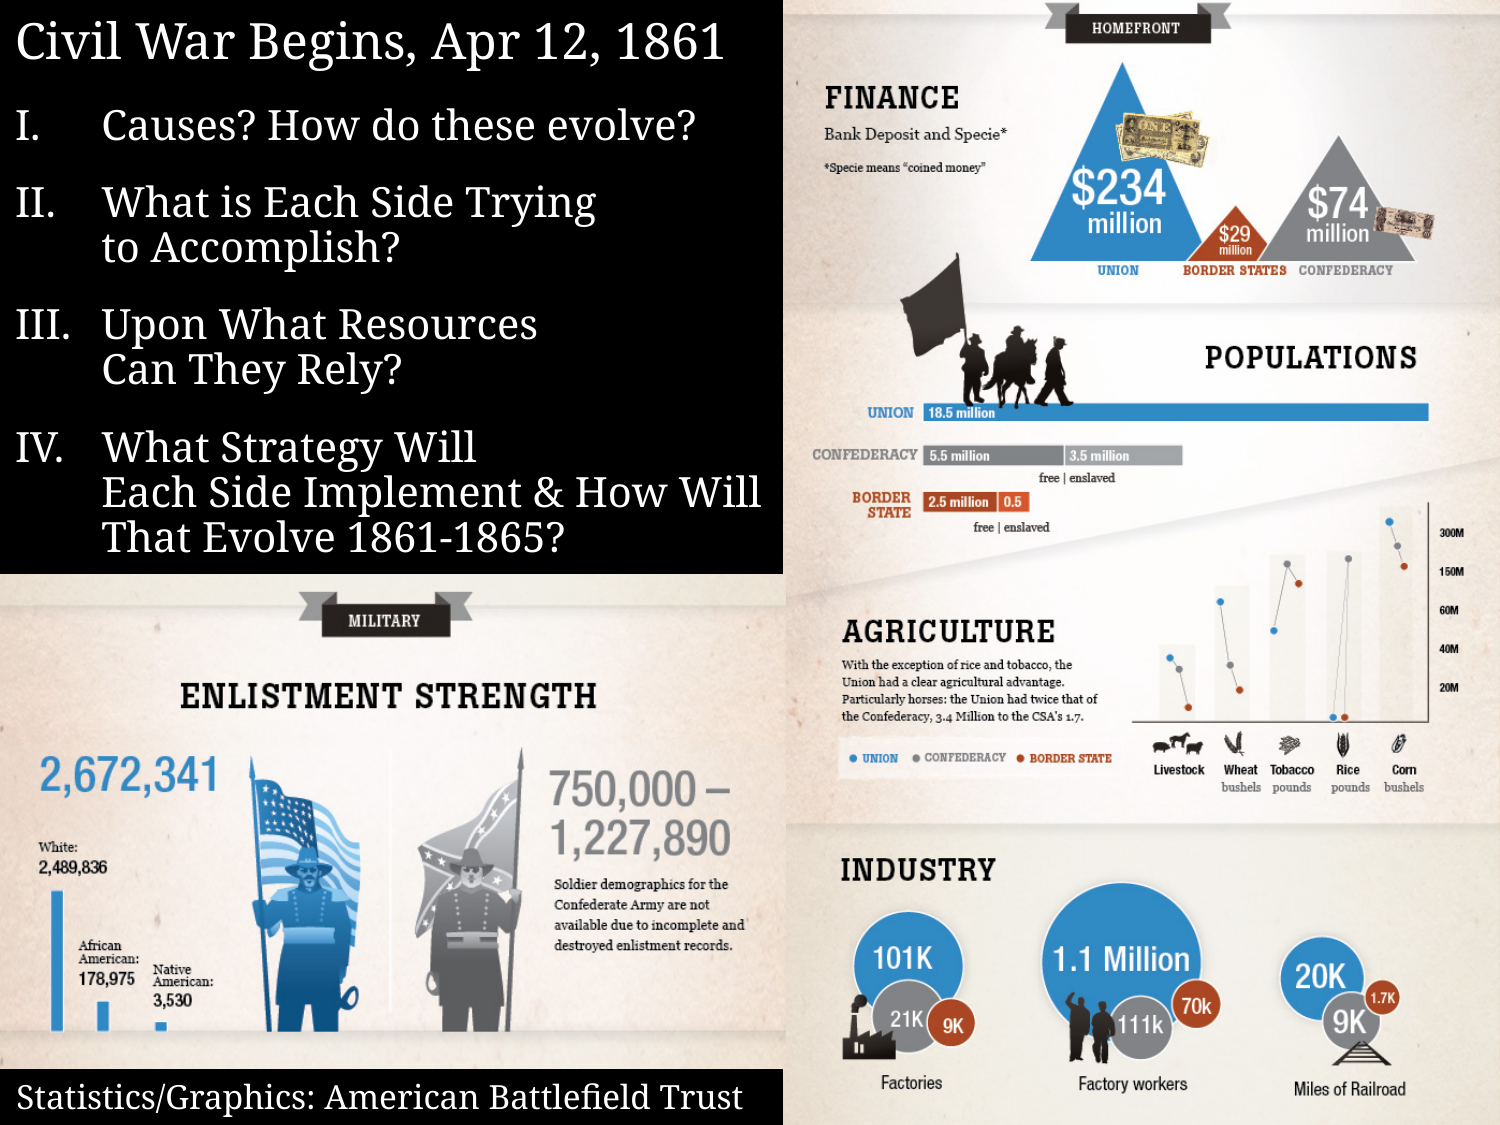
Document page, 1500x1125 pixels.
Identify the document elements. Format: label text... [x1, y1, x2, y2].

picture [0, 0, 1500, 1125]
text_box Statistics/Graphics: American Battlefield Trust [1, 1078, 760, 1124]
text_box Civil War Begins, Apr 12, 1861 Causes? How do these evolve? What is Each Side Trying to Accomplish? Upon What Resources Can They Rely? What Strategy Will Each Side Implement & How Will That Evolve 1861-1865? [0, 9, 778, 560]
